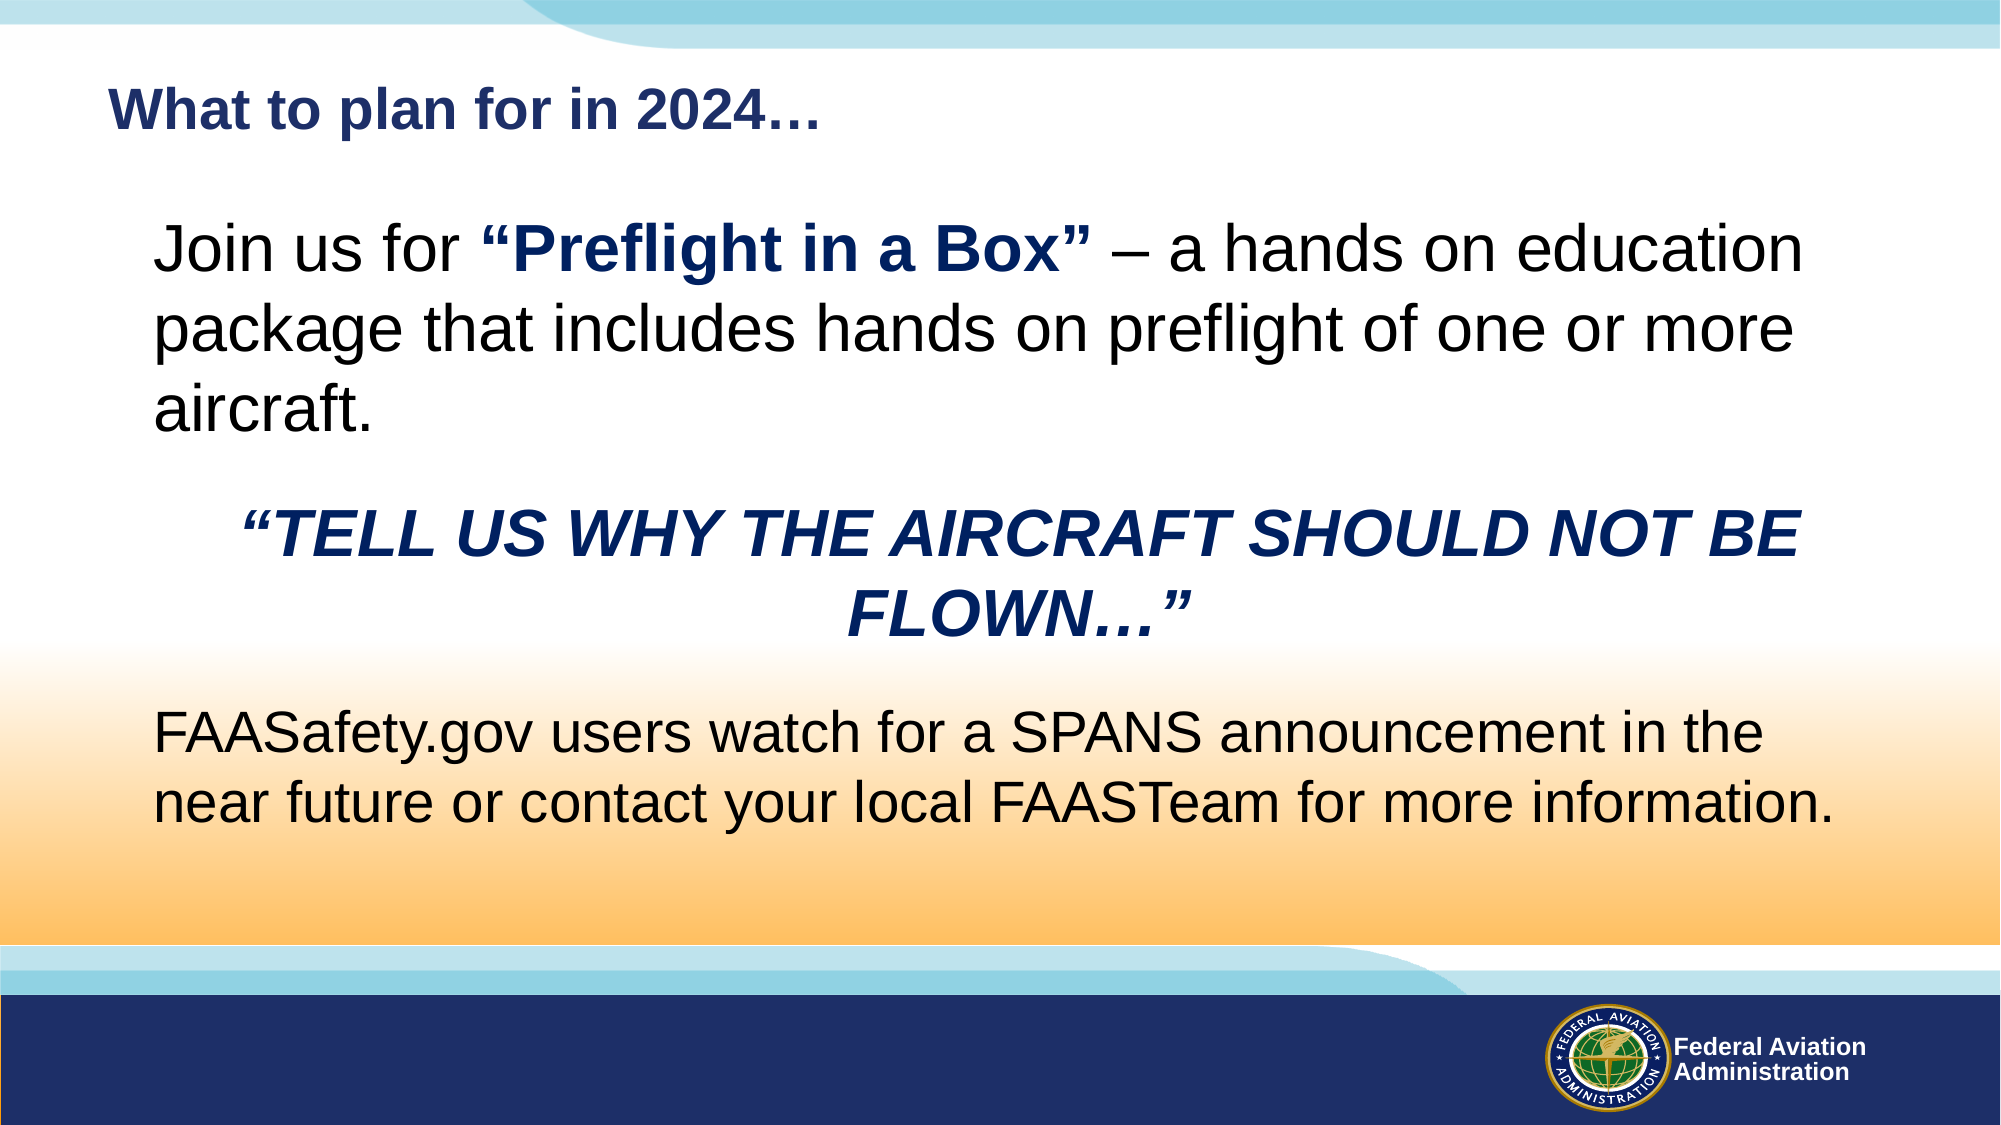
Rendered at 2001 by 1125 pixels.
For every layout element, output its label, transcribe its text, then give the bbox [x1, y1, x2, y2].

picture [0, 0, 1999, 50]
picture [0, 945, 2000, 995]
title What to plan for in 2024… [93, 56, 1947, 157]
list Join us for “Preflight in a Box” – a hands on education package that includes hands on preflight of one or more aircraft. “TELL US WHY THE AIRCRAFT SHOULD NOT BE FLOWN…” FAASafety.gov users watch for a SPANS announcement in the near future or contact your local FAASTeam for more information. [138, 197, 1903, 918]
